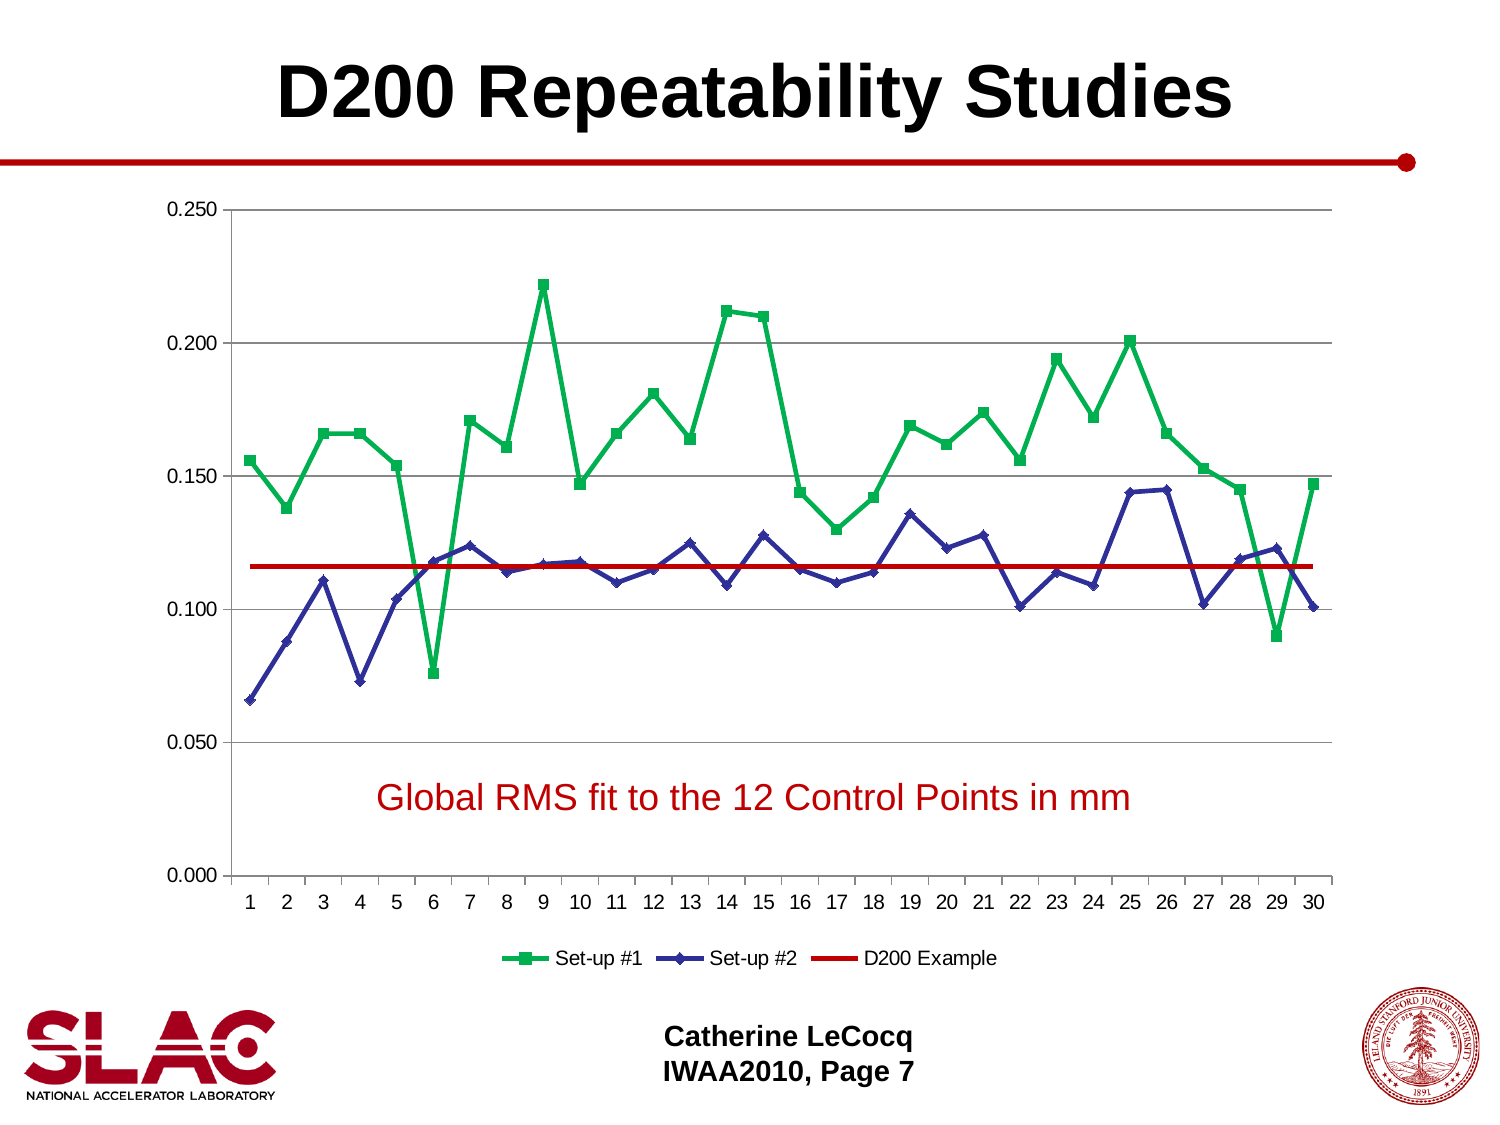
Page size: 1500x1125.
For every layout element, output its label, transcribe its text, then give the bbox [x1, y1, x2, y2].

chart [142, 181, 1357, 977]
title D200 Repeatability Studies [49, 24, 1463, 151]
picture [1362, 987, 1480, 1105]
picture [24, 1010, 276, 1100]
footer Catherine LeCocq IWAA2010, Page 7 [465, 1009, 1113, 1088]
